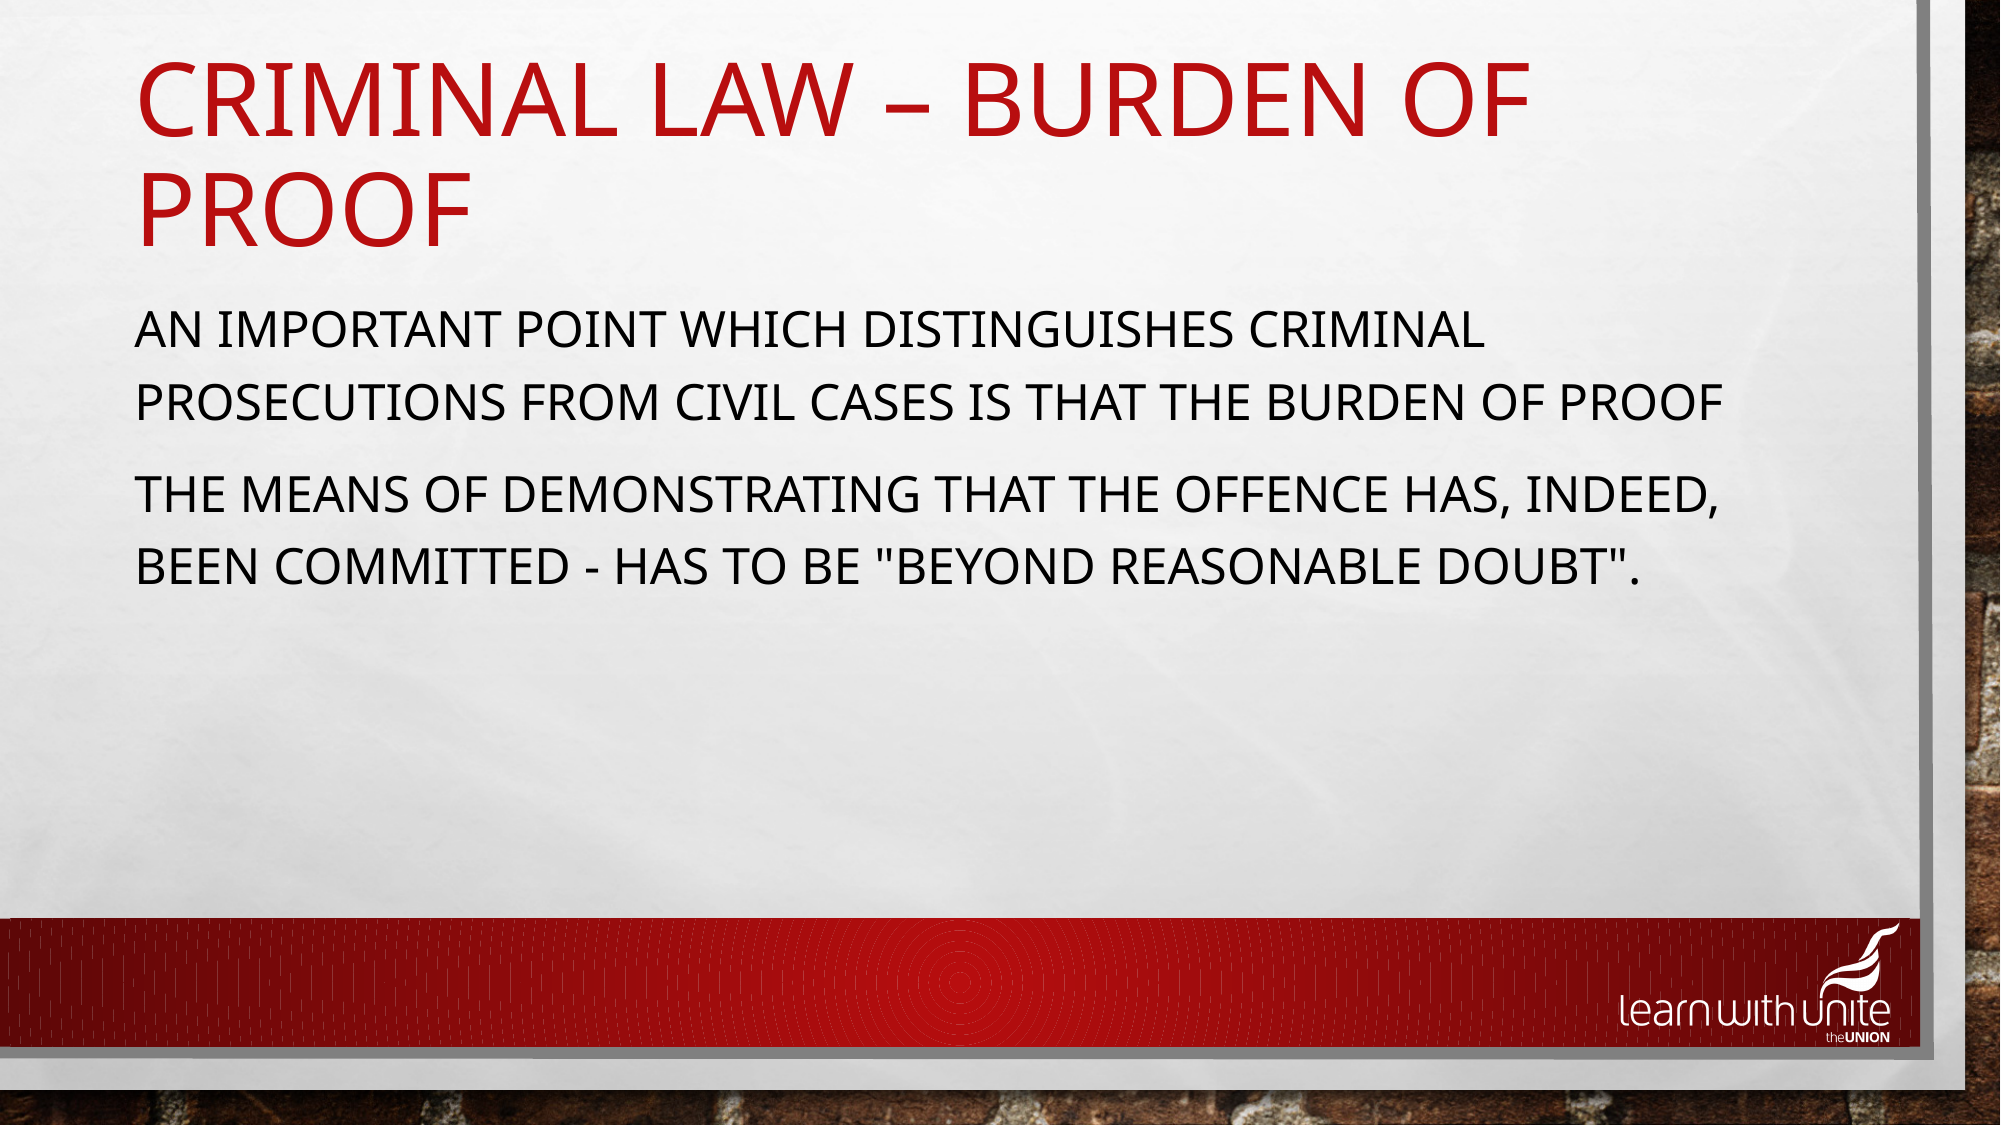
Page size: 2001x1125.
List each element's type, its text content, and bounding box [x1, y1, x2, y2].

picture [0, 0, 2000, 1125]
title Criminal Law – burden of proof [119, 97, 1635, 220]
picture [1614, 913, 1906, 1061]
list An important point which distinguishes criminal prosecutions from civil cases is that the BURDEN OF PROOF the means of demonstrating that the offence has, indeed, been committed - has to be "beyond reasonable doubt". [119, 272, 1774, 609]
